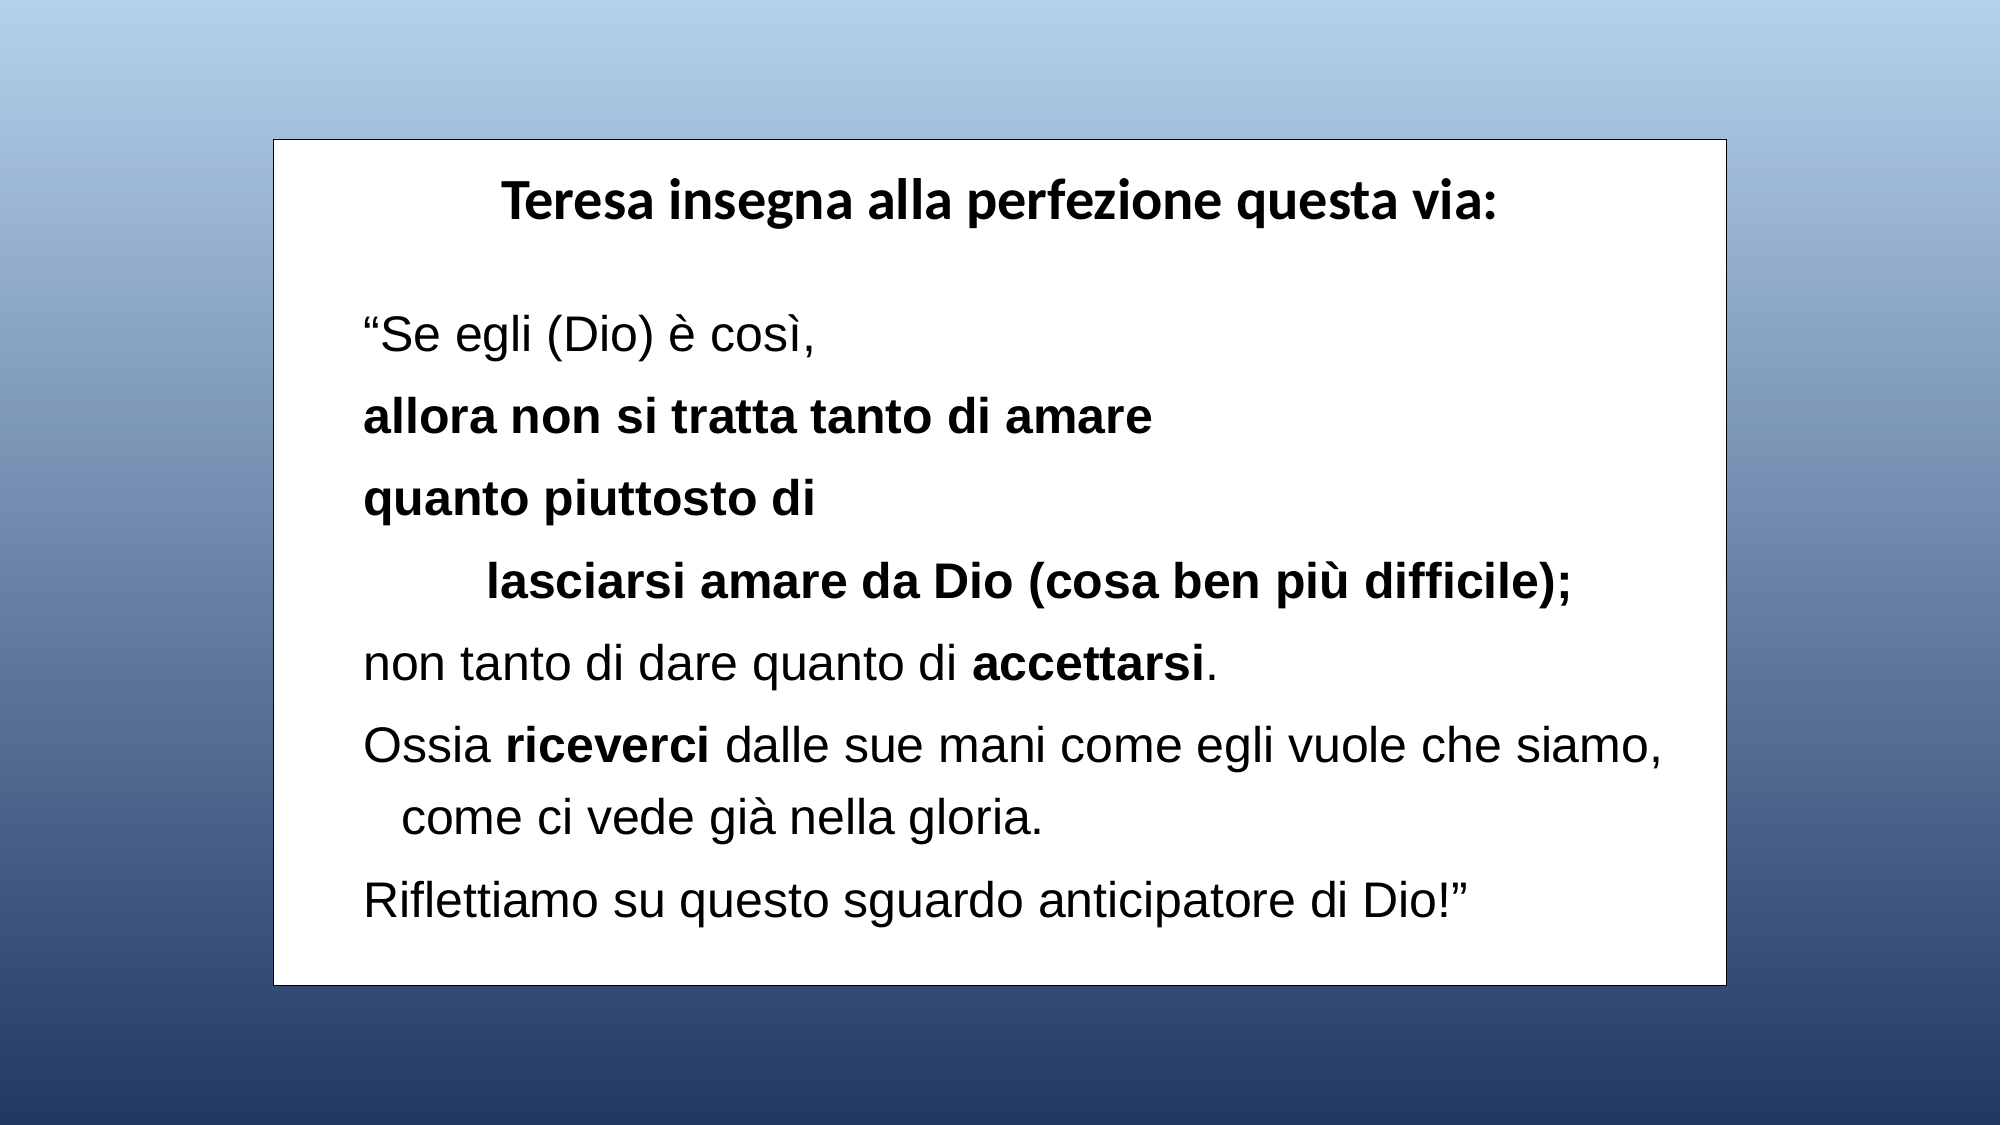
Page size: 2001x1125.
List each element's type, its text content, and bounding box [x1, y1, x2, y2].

list Teresa insegna alla perfezione questa via: “Se egli (Dio) è così, allora non si tratta tanto di amare quanto piuttosto di lasciarsi amare da Dio (cosa ben più difficile); non tanto di dare quanto di accettarsi. Ossia riceverci dalle sue mani come egli vuole che siamo, come ci vede già nella gloria. Riflettiamo su questo sguardo anticipatore di Dio!” [273, 139, 1727, 986]
